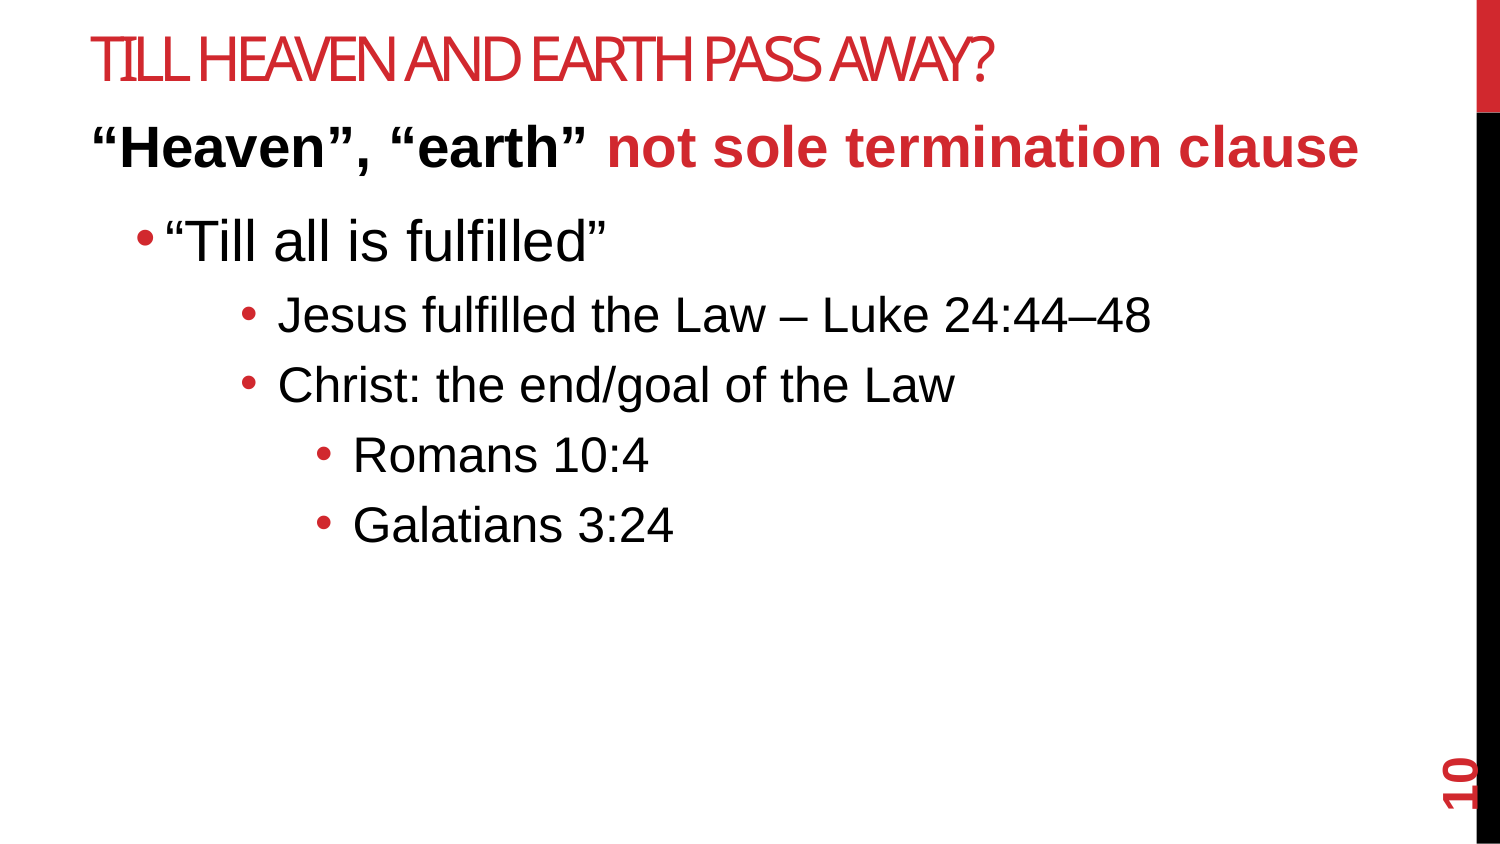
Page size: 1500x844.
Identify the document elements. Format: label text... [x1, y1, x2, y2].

title Till Heaven And Earth Pass Away? [75, 11, 1425, 101]
list “Heaven”, “earth” not sole termination clause “Till all is fulfilled” Jesus fulfilled the Law – Luke 24:44–48 Christ: the end/goal of the Law Romans 10:4 Galatians 3:24 [75, 101, 1425, 811]
slide_number 10 [1427, 665, 1488, 828]
